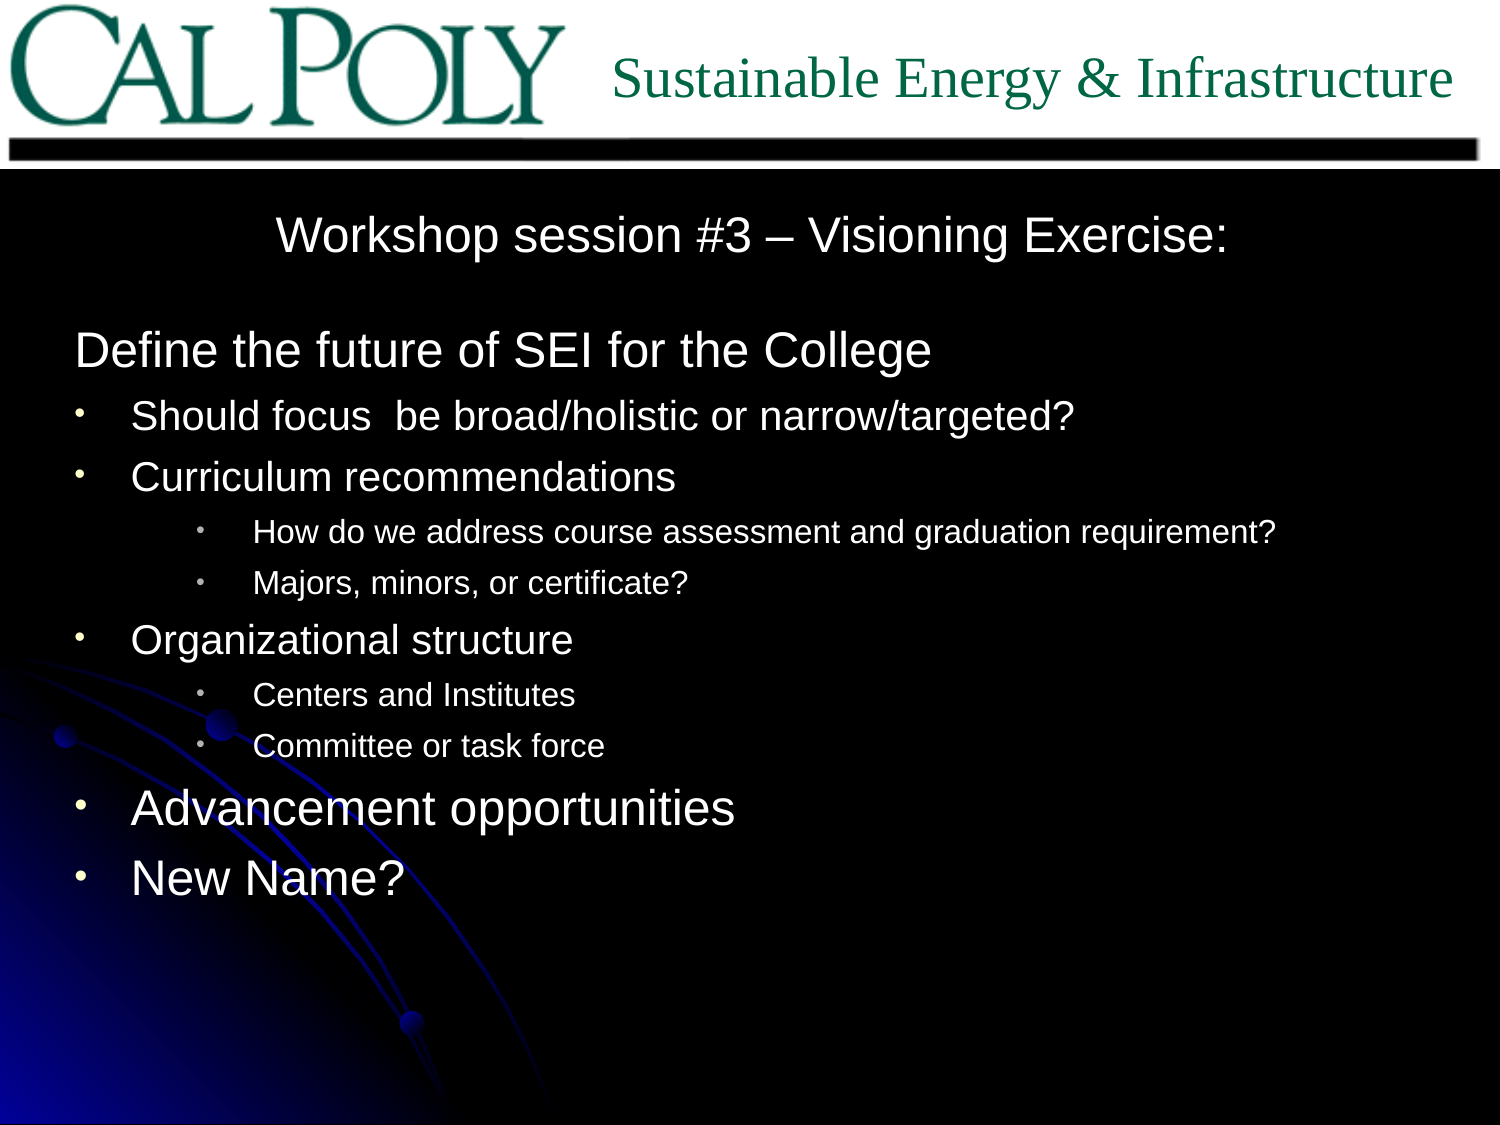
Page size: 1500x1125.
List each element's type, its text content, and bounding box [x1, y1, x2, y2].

subtitle Workshop session #3 – Visioning Exercise: Define the future of SEI for the College Should focus be broad/holistic or narrow/targeted? Curriculum recommendations How do we address course assessment and graduation requirement? Majors, minors, or certificate? Organizational structure Centers and Institutes Committee or task force Advancement opportunities New Name? [59, 205, 1446, 1059]
picture [0, 0, 1500, 169]
